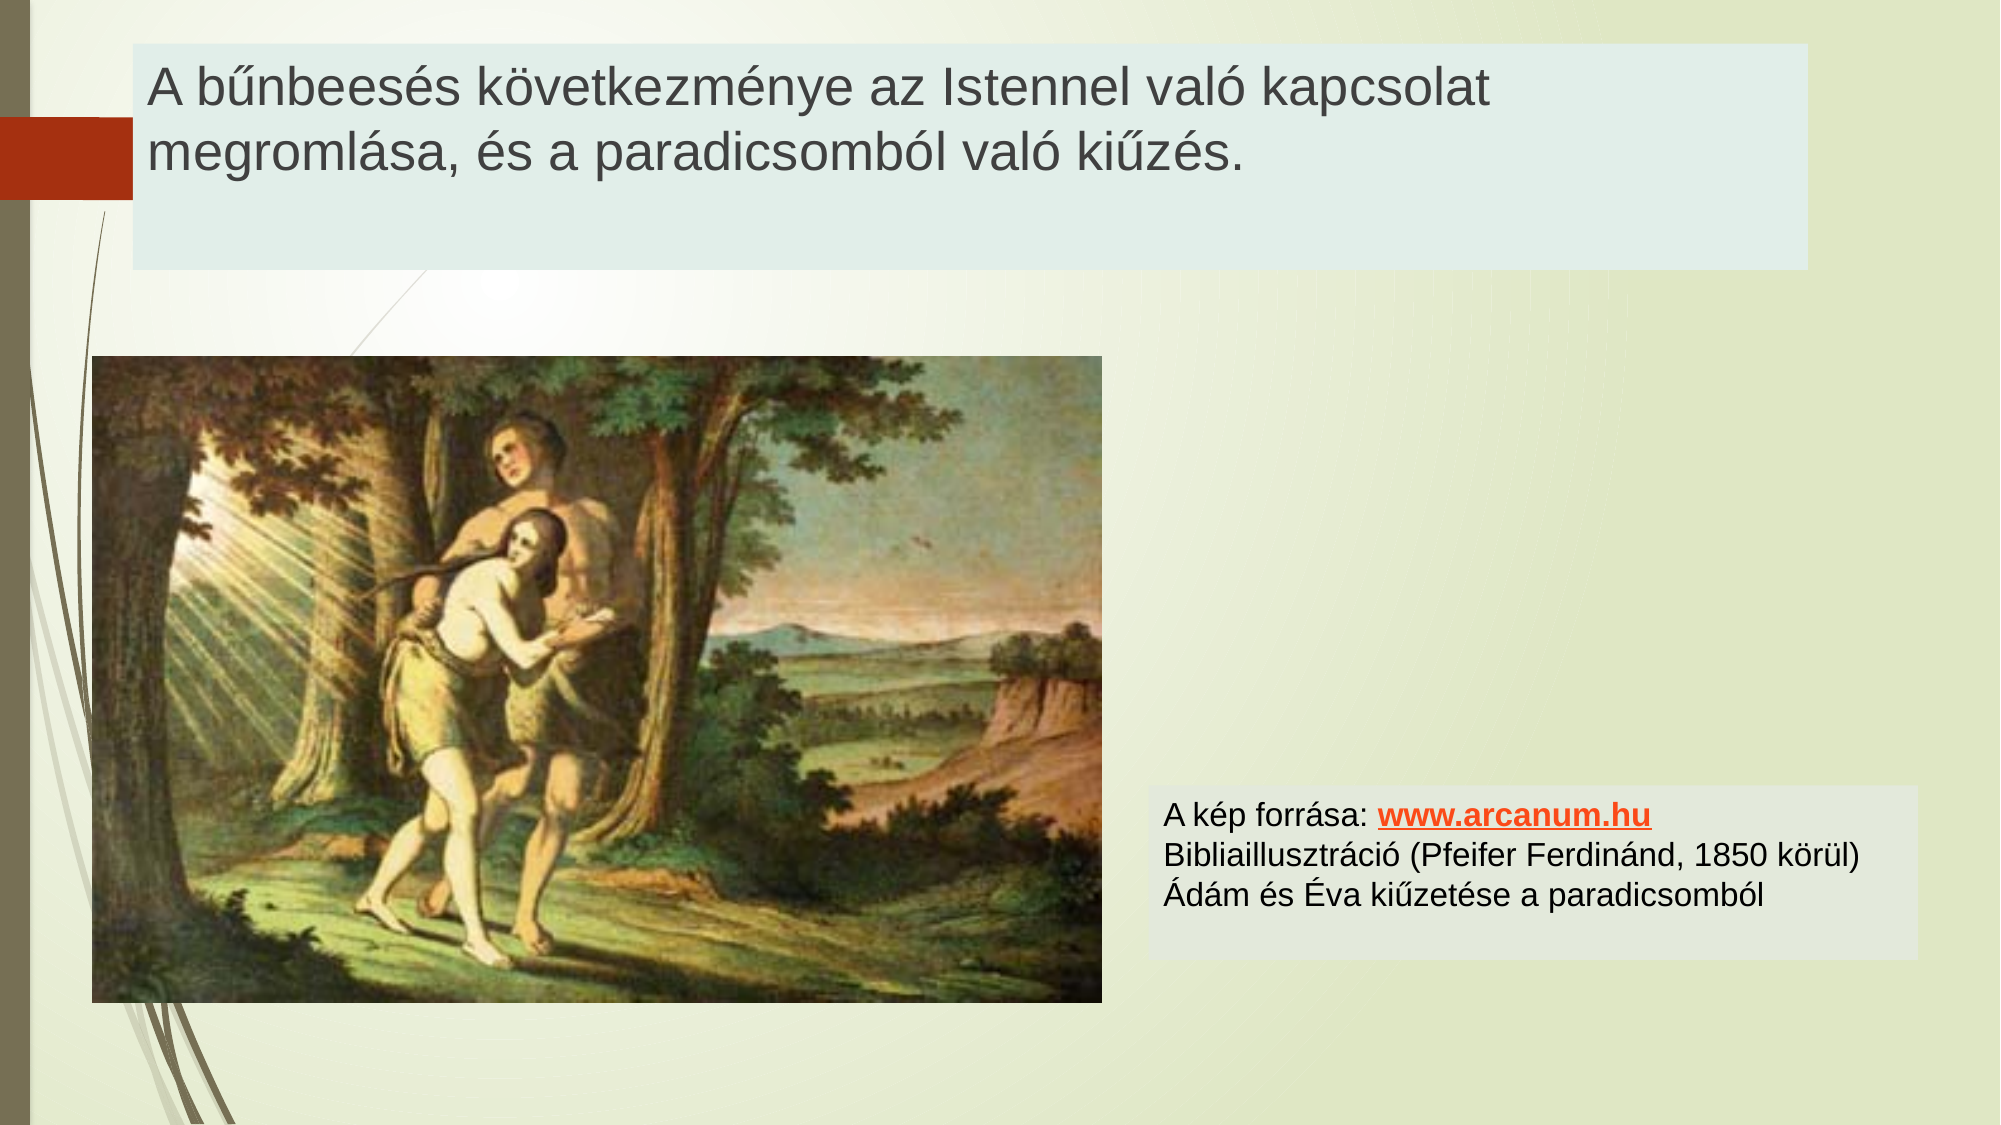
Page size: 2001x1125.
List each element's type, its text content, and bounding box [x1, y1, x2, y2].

text_box A kép forrása: www.arcanum.hu Bibliaillusztráció (Pfeifer Ferdinánd, 1850 körül) Ádám és Éva kiűzetése a paradicsomból [1148, 785, 1918, 960]
list A bűnbeesés következménye az Istennel való kapcsolat megromlása, és a paradicsomból való kiűzés. [132, 43, 1808, 270]
picture [91, 356, 1102, 1003]
